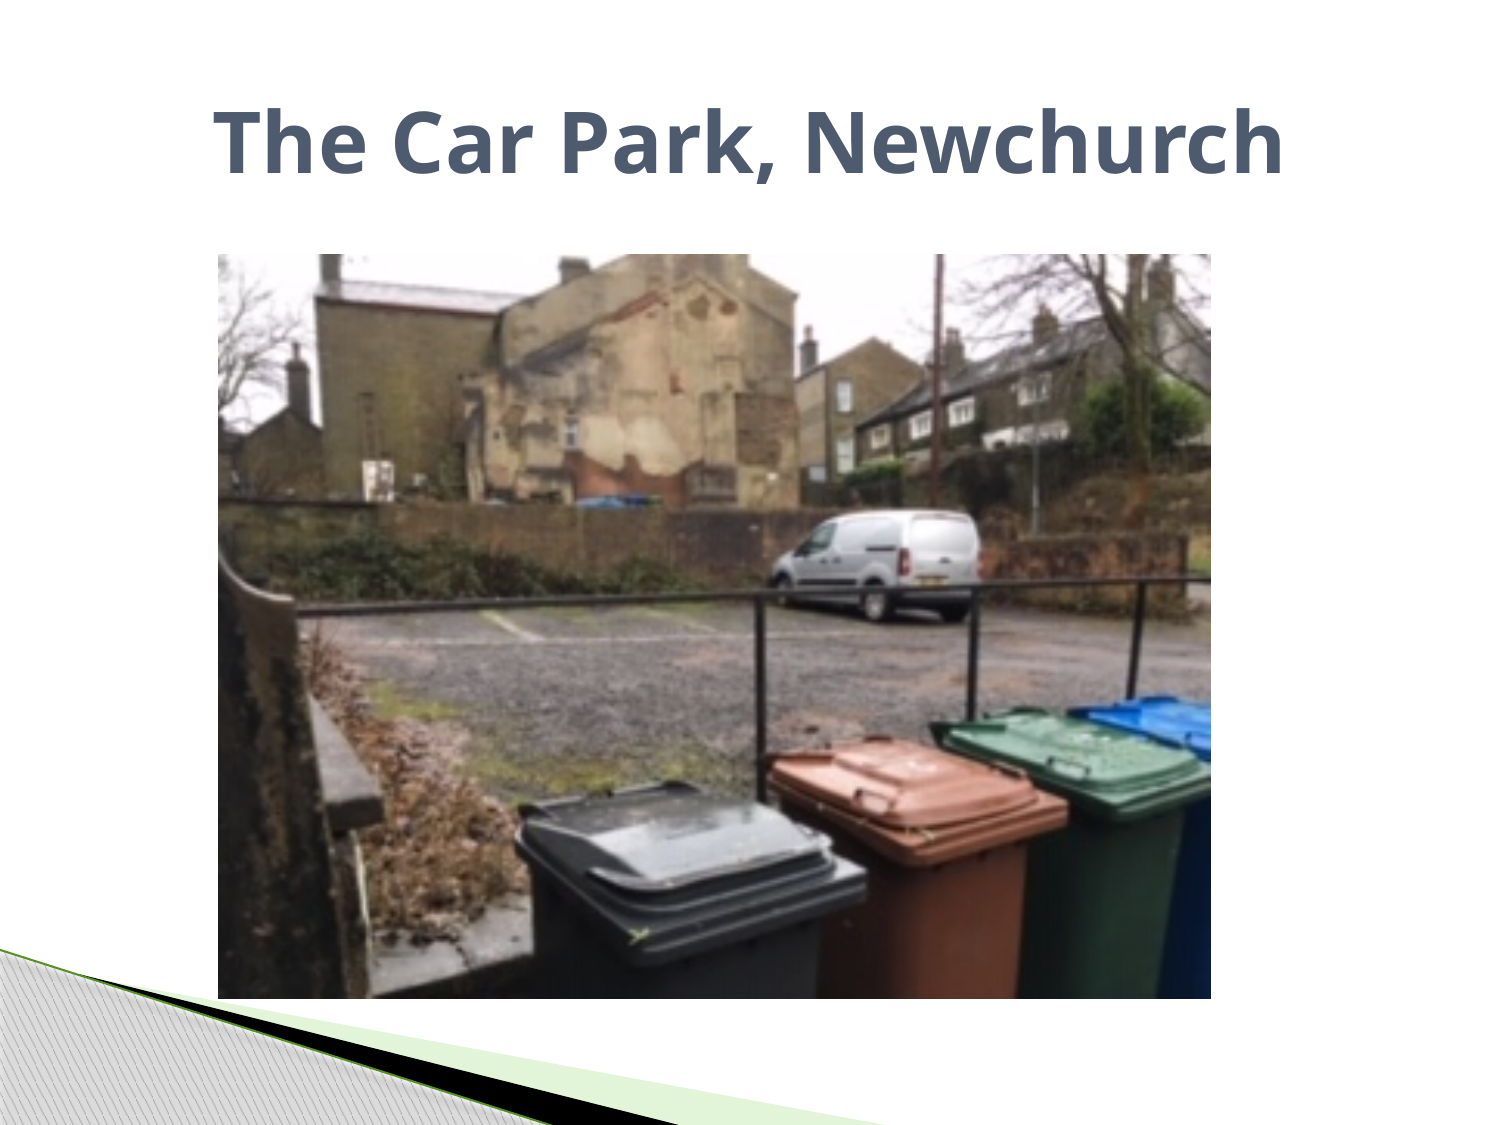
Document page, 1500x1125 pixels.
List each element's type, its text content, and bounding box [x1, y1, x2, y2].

title The Car Park, Newchurch [75, 45, 1425, 233]
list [218, 254, 1211, 999]
